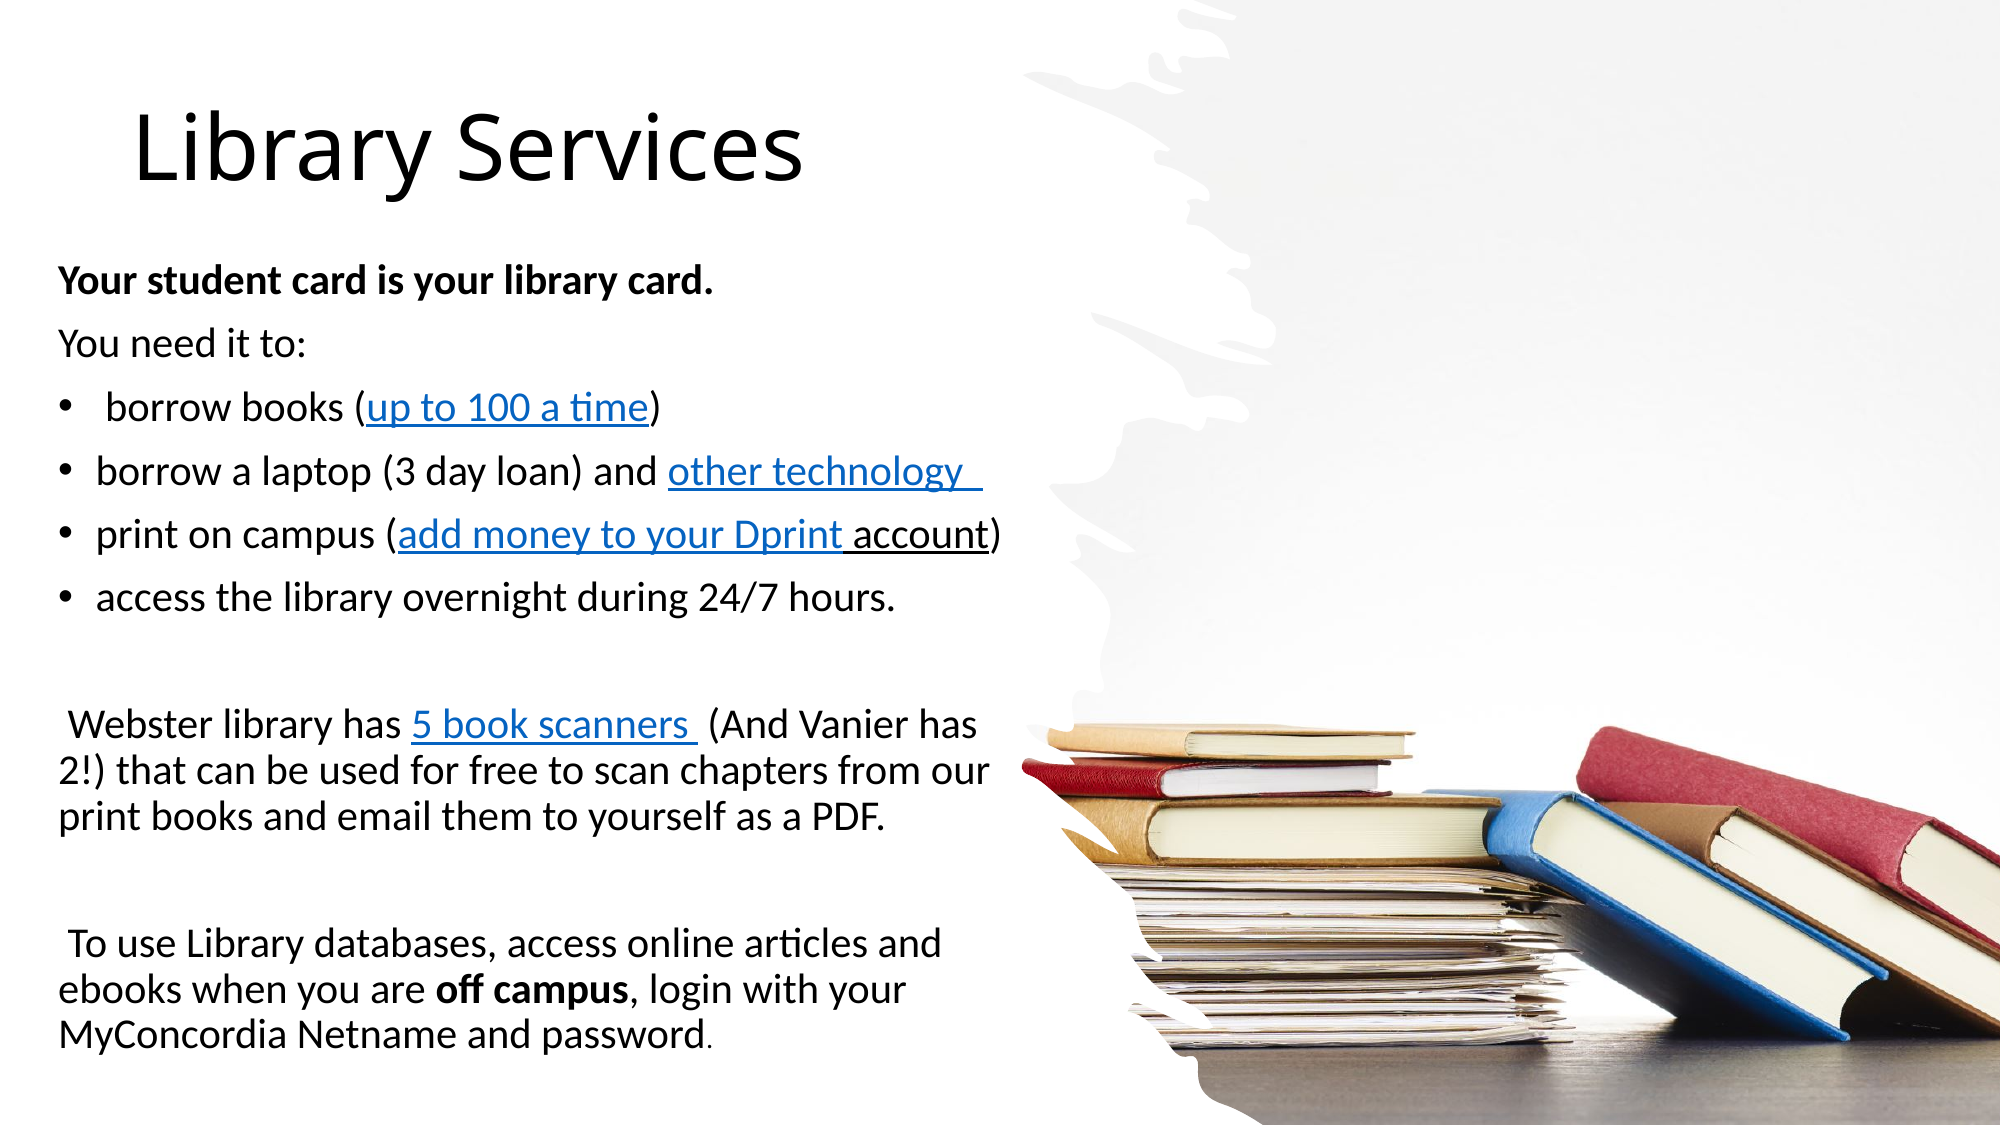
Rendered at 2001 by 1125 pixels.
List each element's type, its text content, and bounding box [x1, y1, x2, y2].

picture [1021, 0, 2000, 1125]
list Your student card is your library card. You need it to: borrow books (up to 100 a time) borrow a laptop (3 day loan) and other technology print on campus (add money to your Dprint account) access the library overnight during 24/7 hours. Webster library has 5 book scanners (And Vanier has 2!) that can be used for free to scan chapters from our print books and email them to yourself as a PDF. To use Library databases, access online articles and ebooks when you are off campus, login with your MyConcordia Netname and password. [43, 250, 1021, 1083]
title Library Services [116, 51, 979, 250]
text_box [0, 0, 1021, 1125]
